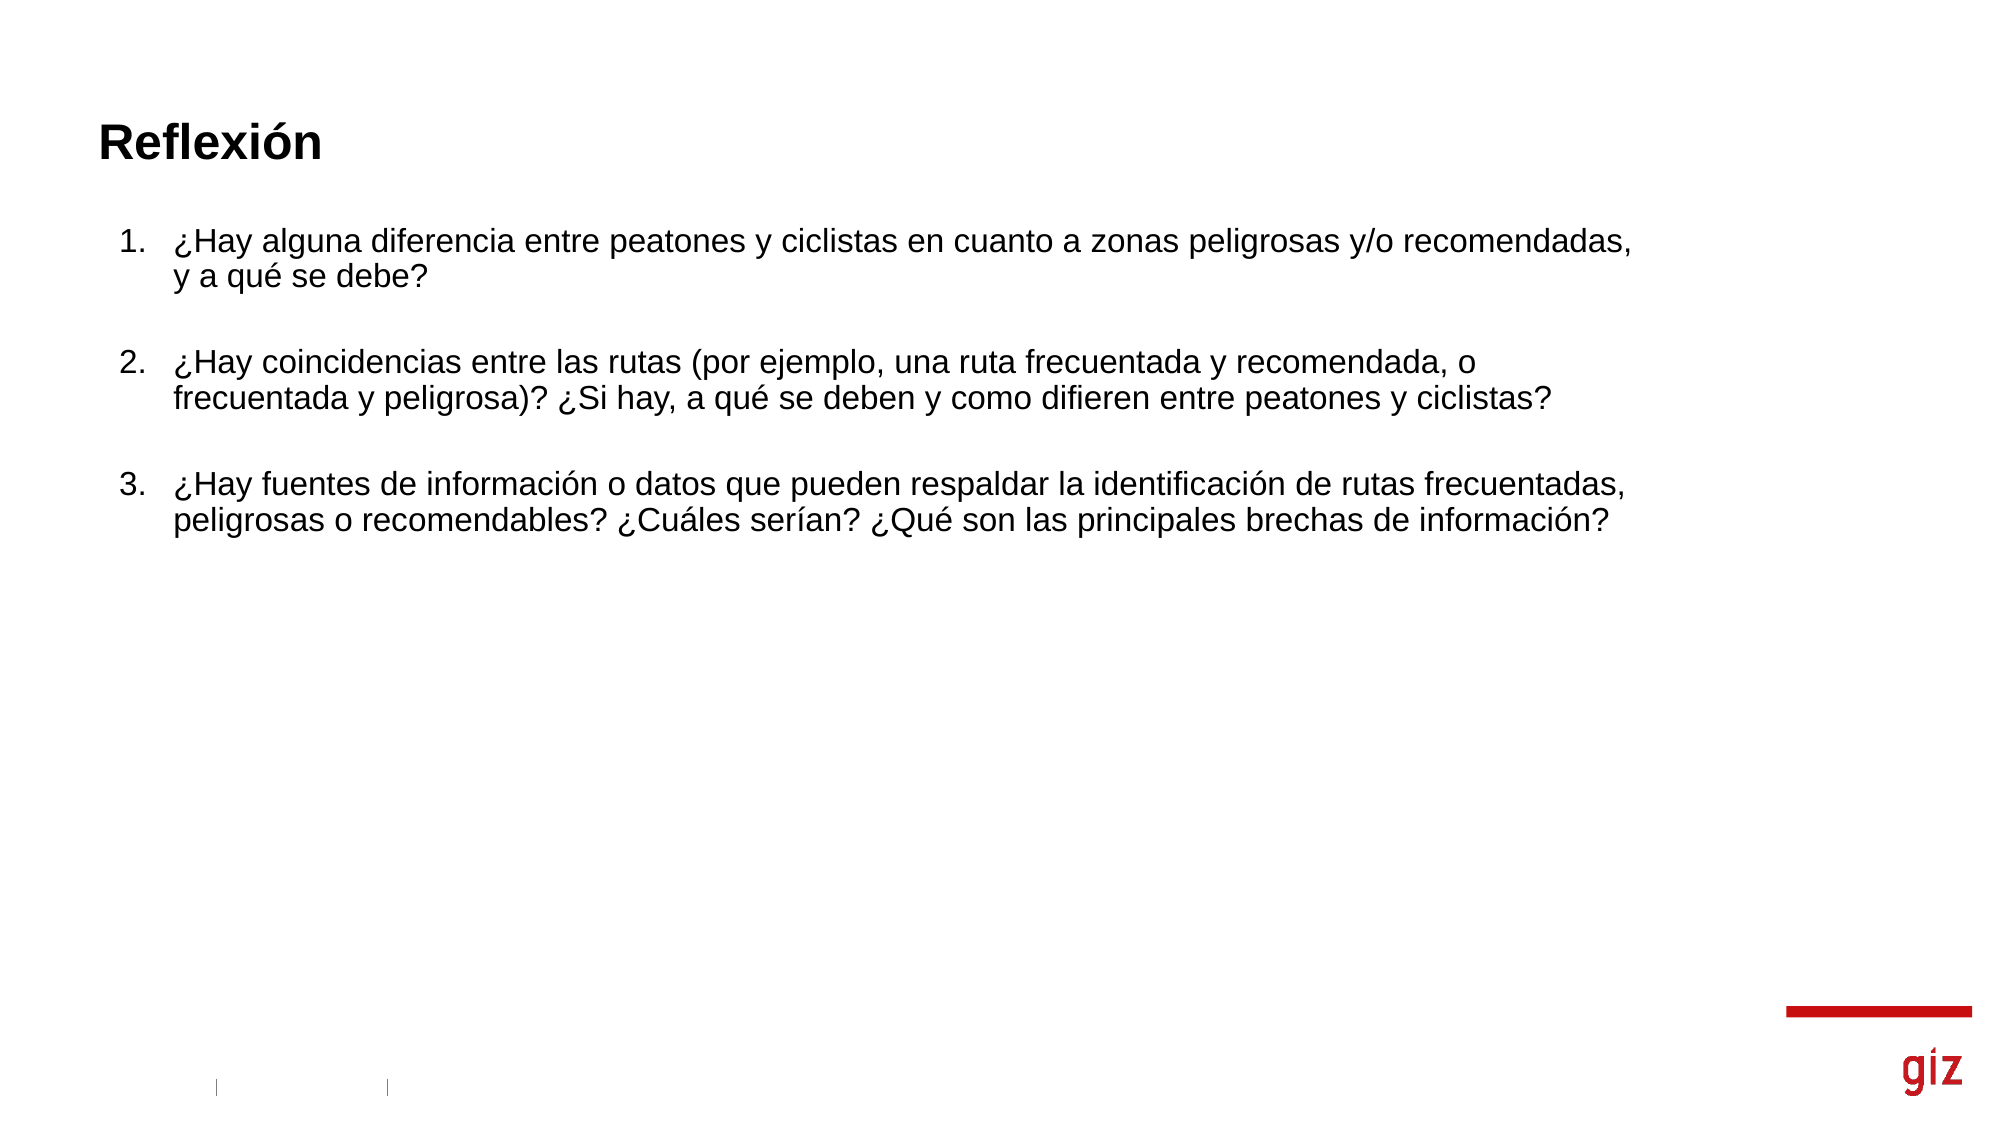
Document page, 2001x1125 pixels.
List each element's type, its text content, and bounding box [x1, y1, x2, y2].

title Reflexión [98, 52, 1973, 171]
picture [1901, 1045, 1969, 1098]
list ¿Hay alguna diferencia entre peatones y ciclistas en cuanto a zonas peligrosas y/o recomendadas, y a qué se debe? ¿Hay coincidencias entre las rutas (por ejemplo, una ruta frecuentada y recomendada, o frecuentada y peligrosa)? ¿Si hay, a qué se deben y como difieren entre peatones y ciclistas? ¿Hay fuentes de información o datos que pueden respaldar la identificación de rutas frecuentadas, peligrosas o recomendables? ¿Cuáles serían? ¿Qué son las principales brechas de información? [98, 223, 1668, 988]
